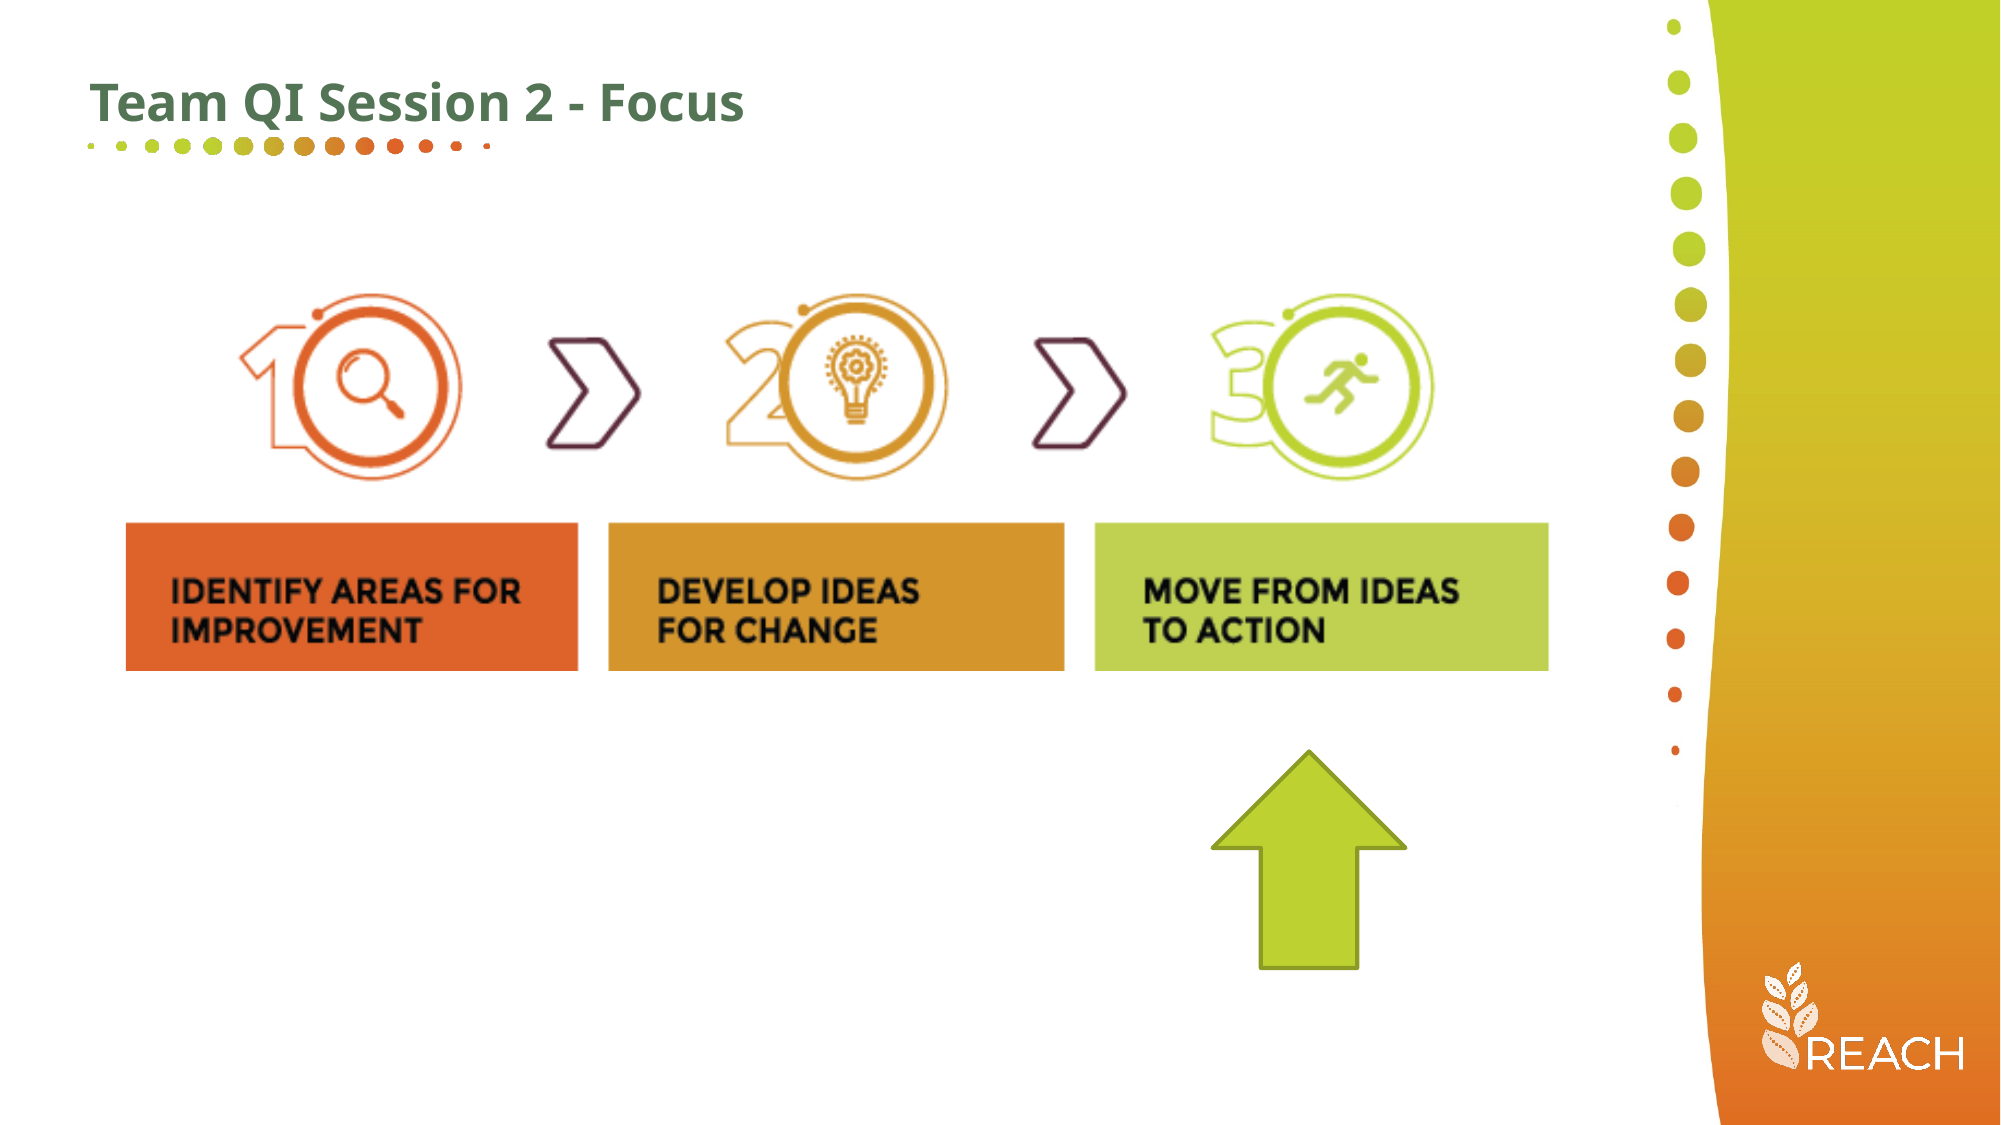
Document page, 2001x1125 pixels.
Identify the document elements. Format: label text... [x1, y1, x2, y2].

picture [125, 290, 1571, 671]
picture [48, 117, 535, 175]
list Team QI Session 2 - Focus [75, 62, 1563, 138]
picture [1650, 0, 2001, 1125]
text_box [1210, 749, 1408, 971]
